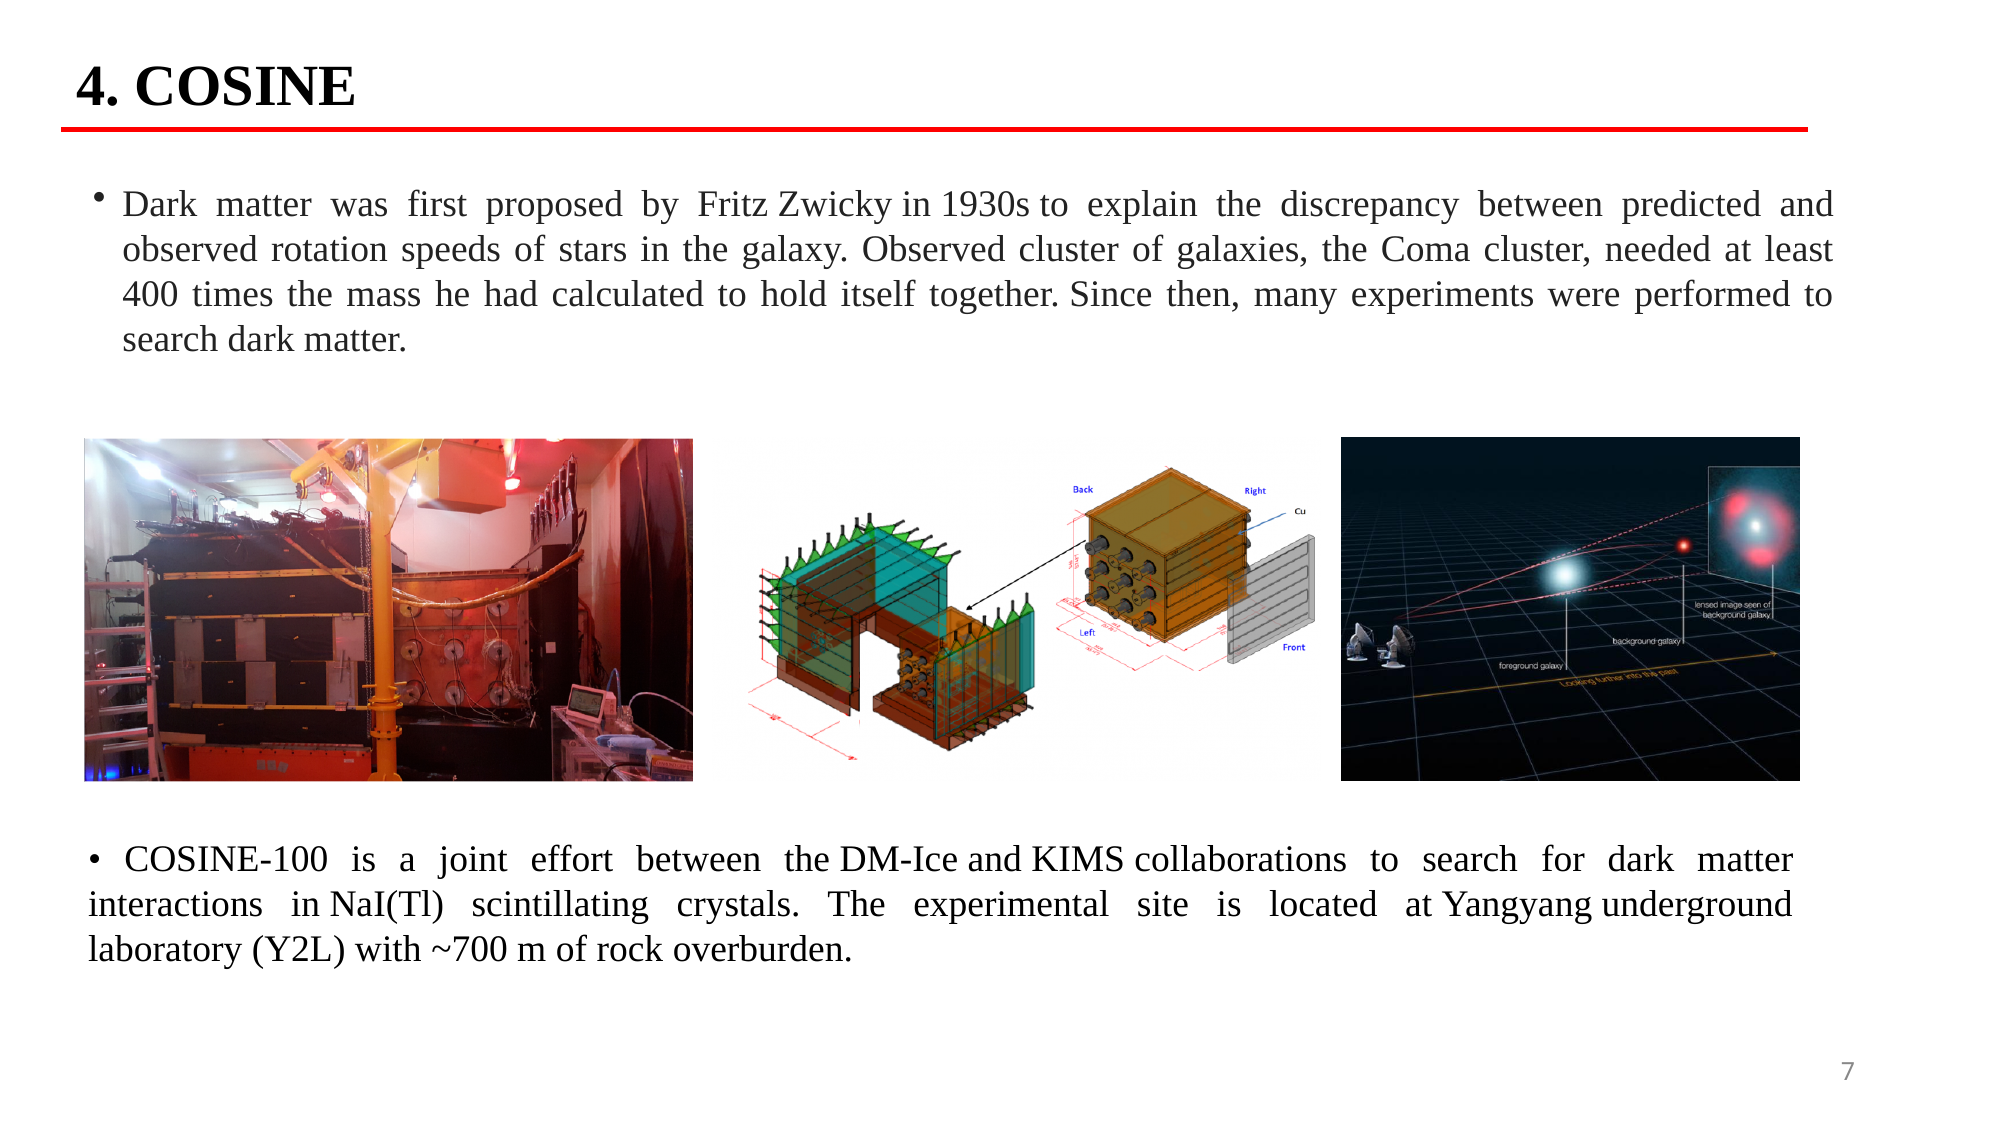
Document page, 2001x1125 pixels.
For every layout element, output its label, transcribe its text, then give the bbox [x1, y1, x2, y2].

slide_number 7 [1831, 1050, 1864, 1096]
text_box • COSINE-100 is a joint effort between the DM-Ice and KIMS collaborations to search for dark matter interactions in NaI(Tl) scintillating crystals. The experimental site is located at Yangyang underground laboratory (Y2L) with ~700 m of rock overburden. [80, 826, 1803, 977]
text_box 4. COSINE [68, 48, 1138, 129]
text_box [83, 436, 1800, 783]
text_box Dark matter was first proposed by Fritz Zwicky in 1930s to explain the discrepancy between predicted and observed rotation speeds of stars in the galaxy. Observed cluster of galaxies, the Coma cluster, needed at least 400 times the mass he had calculated to hold itself together. Since then, many experiments were performed to search dark matter. [85, 171, 1844, 367]
